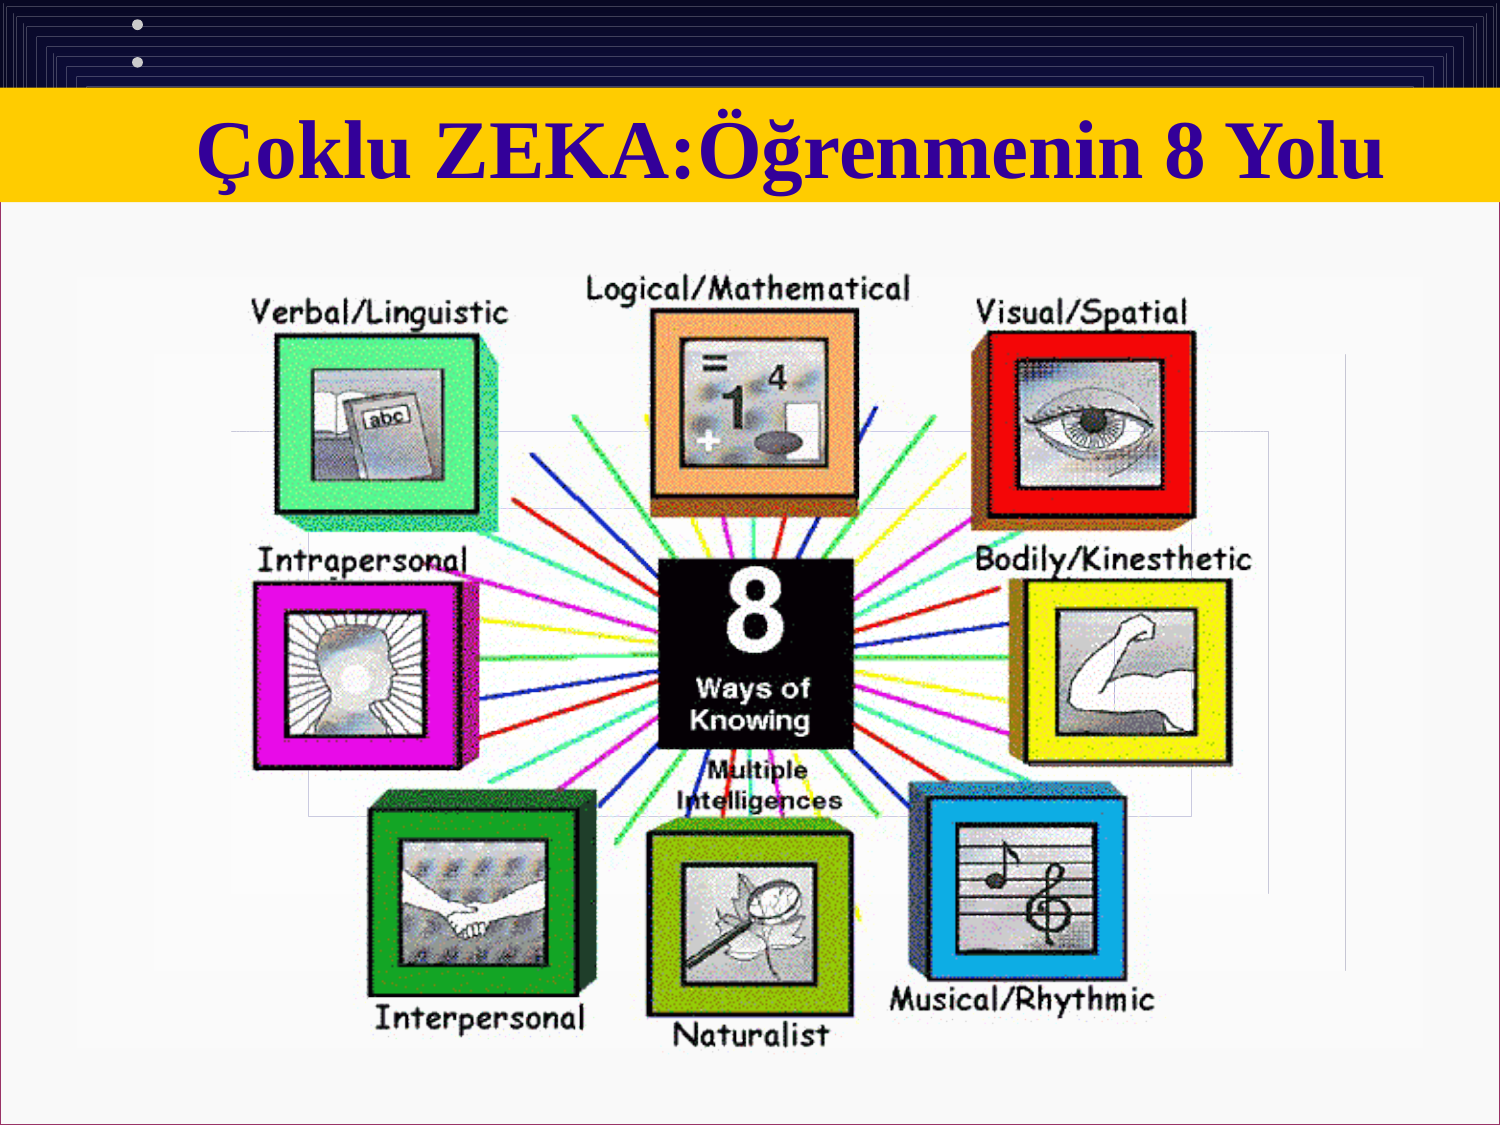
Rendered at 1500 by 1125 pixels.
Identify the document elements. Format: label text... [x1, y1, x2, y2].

text_box Çoklu ZEKA:Öğrenmenin 8 Yolu [0, 87, 1500, 203]
text_box [0, 203, 1500, 1125]
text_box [199, 262, 1306, 1060]
